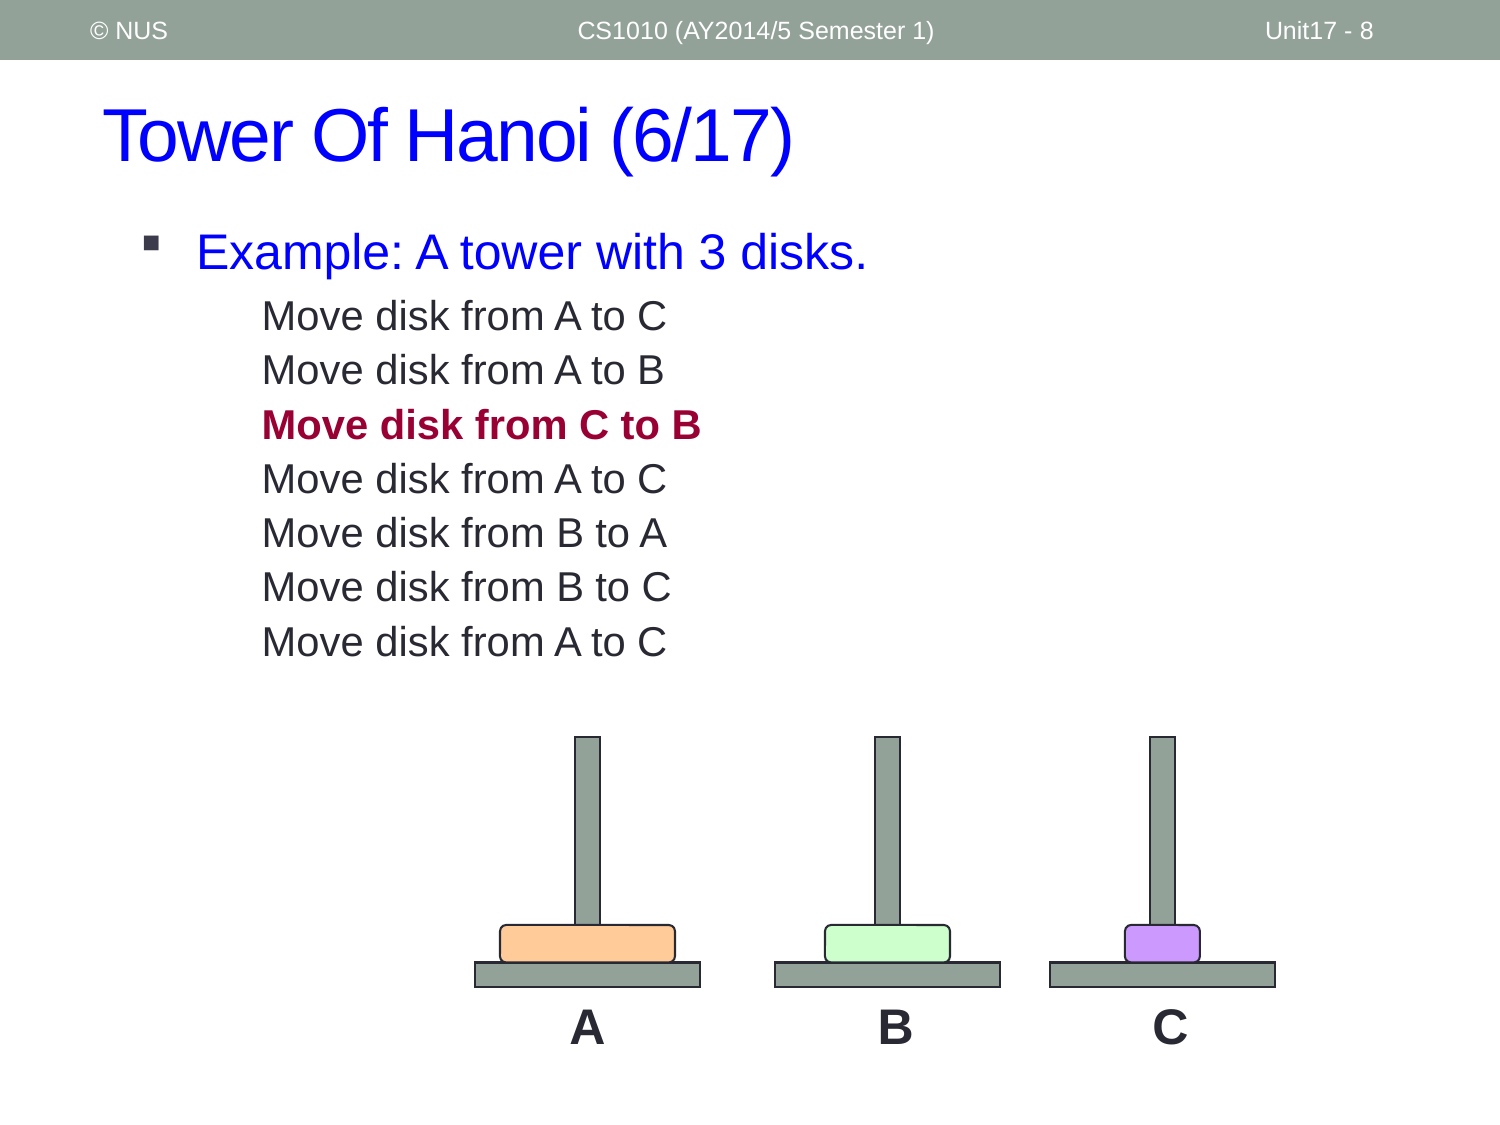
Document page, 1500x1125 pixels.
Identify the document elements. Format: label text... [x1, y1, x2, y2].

title Tower Of Hanoi (6/17) [87, 62, 1463, 200]
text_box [474, 737, 701, 988]
footer CS1010 (AY2014/5 Semester 1) [562, 3, 1238, 57]
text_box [774, 737, 1001, 988]
text_box Example: A tower with 3 disks. Move disk from A to C Move disk from A to B Move disk from C to B Move disk from A to C Move disk from B to A Move disk from B to C Move disk from A to C [125, 212, 1438, 1038]
text_box C [1137, 996, 1200, 1063]
slide_number © NUS [75, 3, 550, 57]
text_box B [862, 996, 929, 1063]
slide_number Unit17 - 8 [1250, 3, 1425, 57]
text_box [1049, 737, 1276, 988]
text_box A [549, 996, 625, 1063]
